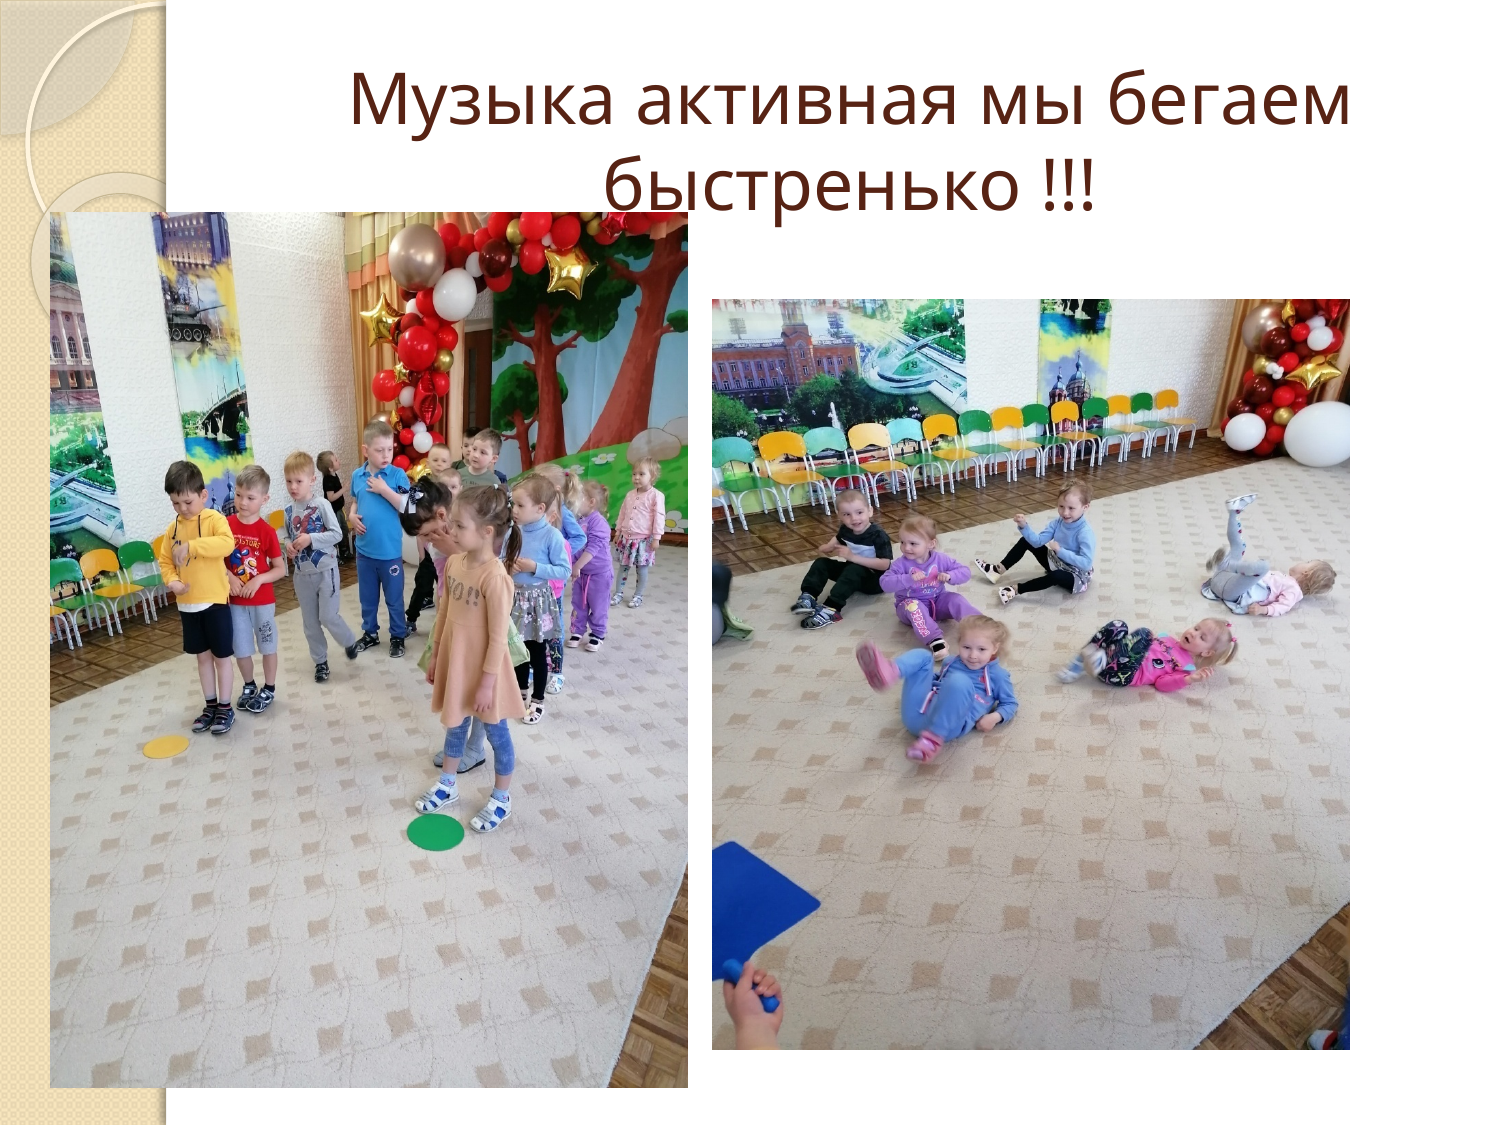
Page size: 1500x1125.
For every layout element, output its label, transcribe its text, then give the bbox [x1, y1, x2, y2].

picture [712, 299, 1351, 1051]
title Музыка активная мы бегаем быстренько !!! [235, 45, 1466, 233]
picture [49, 212, 688, 1088]
